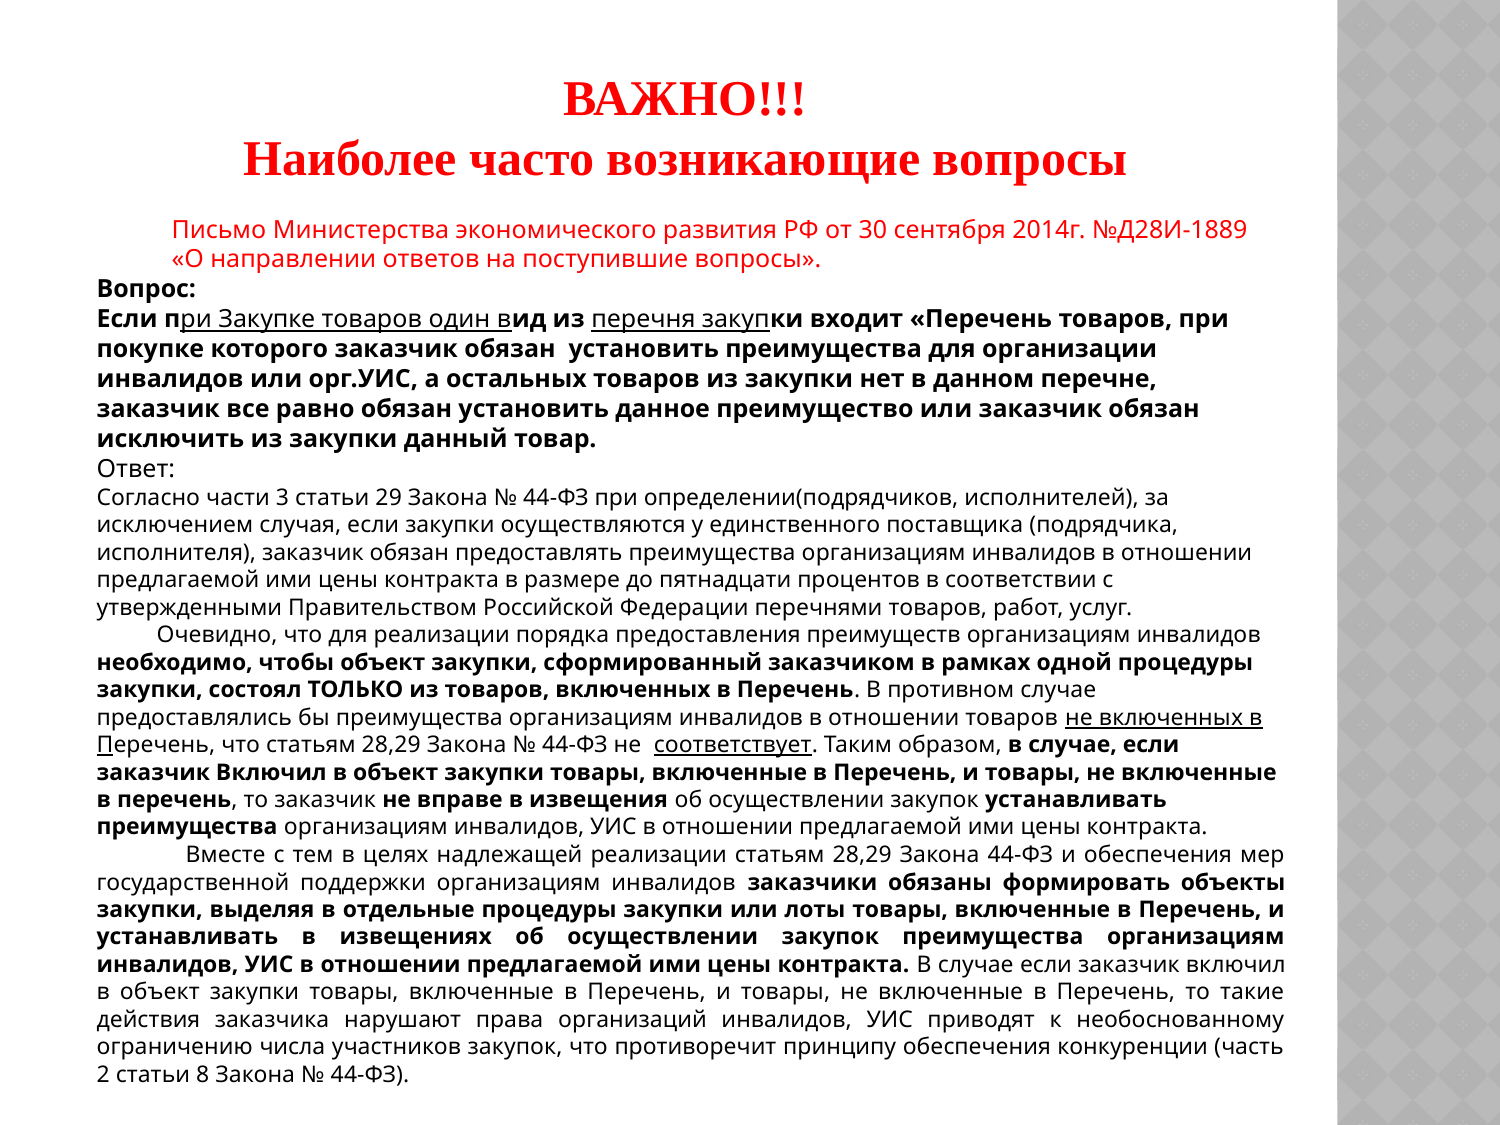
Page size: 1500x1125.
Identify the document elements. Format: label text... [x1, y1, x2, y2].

text_box Письмо Министерства экономического развития РФ от 30 сентября 2014г. №Д28И-1889 «О направлении ответов на поступившие вопросы». Вопрос: Если при Закупке товаров один вид из перечня закупки входит «Перечень товаров, при покупке которого заказчик обязан установить преимущества для организации инвалидов или орг.УИС, а остальных товаров из закупки нет в данном перечне, заказчик все равно обязан установить данное преимущество или заказчик обязан исключить из закупки данный товар. Ответ: Согласно части 3 статьи 29 Закона № 44-ФЗ при определении(подрядчиков, исполнителей), за исключением случая, если закупки осуществляются у единственного поставщика (подрядчика, исполнителя), заказчик обязан предоставлять преимущества организациям инвалидов в отношении предлагаемой ими цены контракта в размере до пятнадцати процентов в соответствии с утвержденными Правительством Российской Федерации перечнями товаров, работ, услуг. Очевидно, что для реализации порядка предоставления преимуществ организациям инвалидов необходимо, чтобы объект закупки, сформированный заказчиком в рамках одной процедуры закупки, состоял ТОЛЬКО из товаров, включенных в Перечень. В противном случае предоставлялись бы преимущества организациям инвалидов в отношении товаров не включенных в Перечень, что статьям 28,29 Закона № 44-ФЗ не соответствует. Таким образом, в случае, если заказчик Включил в объект закупки товары, включенные в Перечень, и товары, не включенные в перечень, то заказчик не вправе в извещения об осуществлении закупок устанавливать преимущества организациям инвалидов, УИС в отношении предлагаемой ими цены контракта. Вместе с тем в целях надлежащей реализации статьям 28,29 Закона 44-ФЗ и обеспечения мер государственной поддержки организациям инвалидов заказчики обязаны формировать объекты закупки, выделяя в отдельные процедуры закупки или лоты товары, включенные в Перечень, и устанавливать в извещениях об осуществлении закупок преимущества организациям инвалидов, УИС в отношении предлагаемой ими цены контракта. В случае если заказчик включил в объект закупки товары, включенные в Перечень, и товары, не включенные в Перечень, то такие действия заказчика нарушают права организаций инвалидов, УИС приводят к необоснованному ограничению числа участников закупок, что противоречит принципу обеспечения конкуренции (часть 2 статьи 8 Закона № 44-ФЗ). [81, 175, 1301, 1094]
text_box ВАЖНО!!! Наиболее часто возникающие вопросы [128, 58, 1243, 175]
